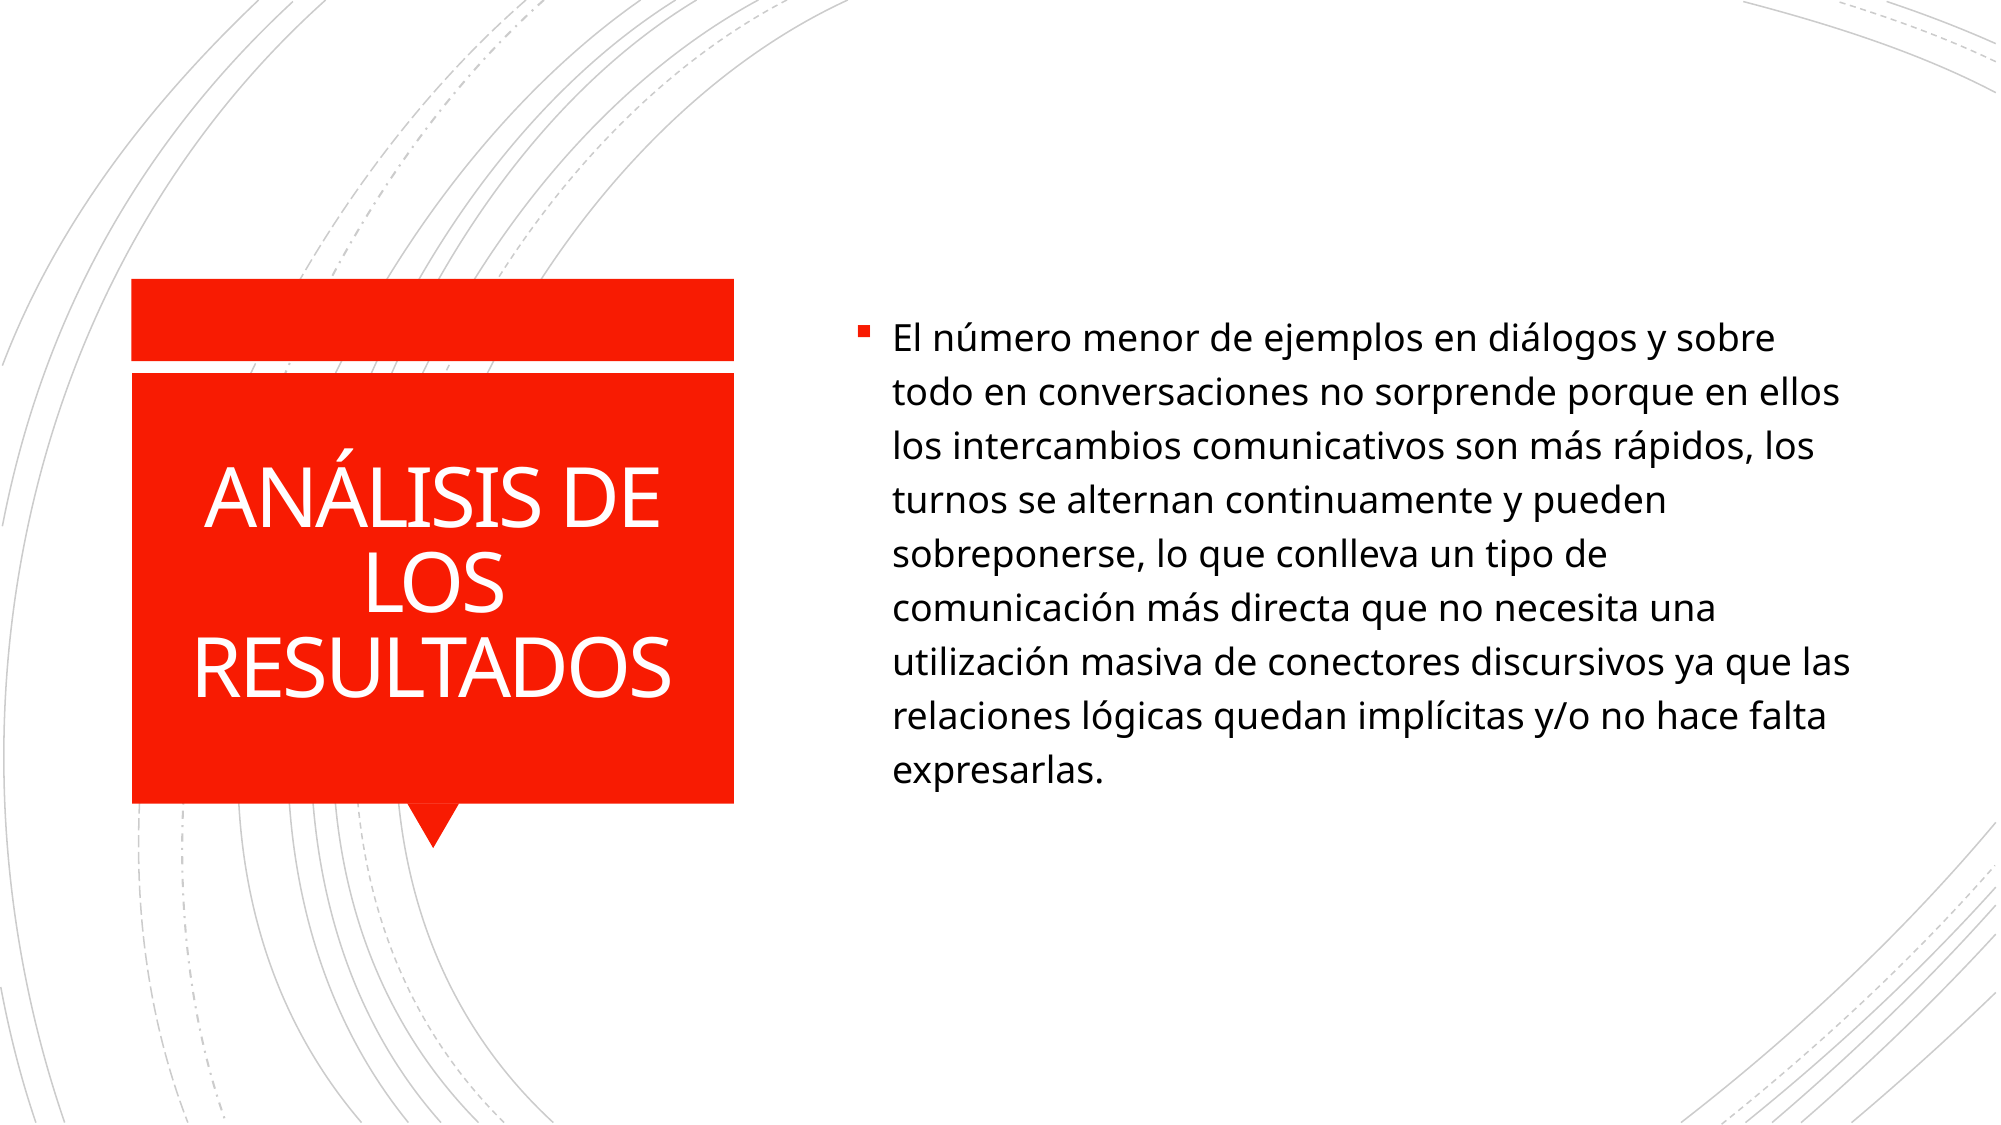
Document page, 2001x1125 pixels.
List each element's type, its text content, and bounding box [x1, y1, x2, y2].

list El número menor de ejemplos en diálogos y sobre todo en conversaciones no sorprende porque en ellos los intercambios comunicativos son más rápidos, los turnos se alternan continuamente y pueden sobreponerse, lo que conlleva un tipo de comunicación más directa que no necesita una utilización masiva de conectores discursivos ya que las relaciones lógicas quedan implícitas y/o no hace falta expresarlas. [839, 131, 1871, 1048]
title ANÁLISIS DE LOS RESULTADOS [145, 385, 720, 789]
